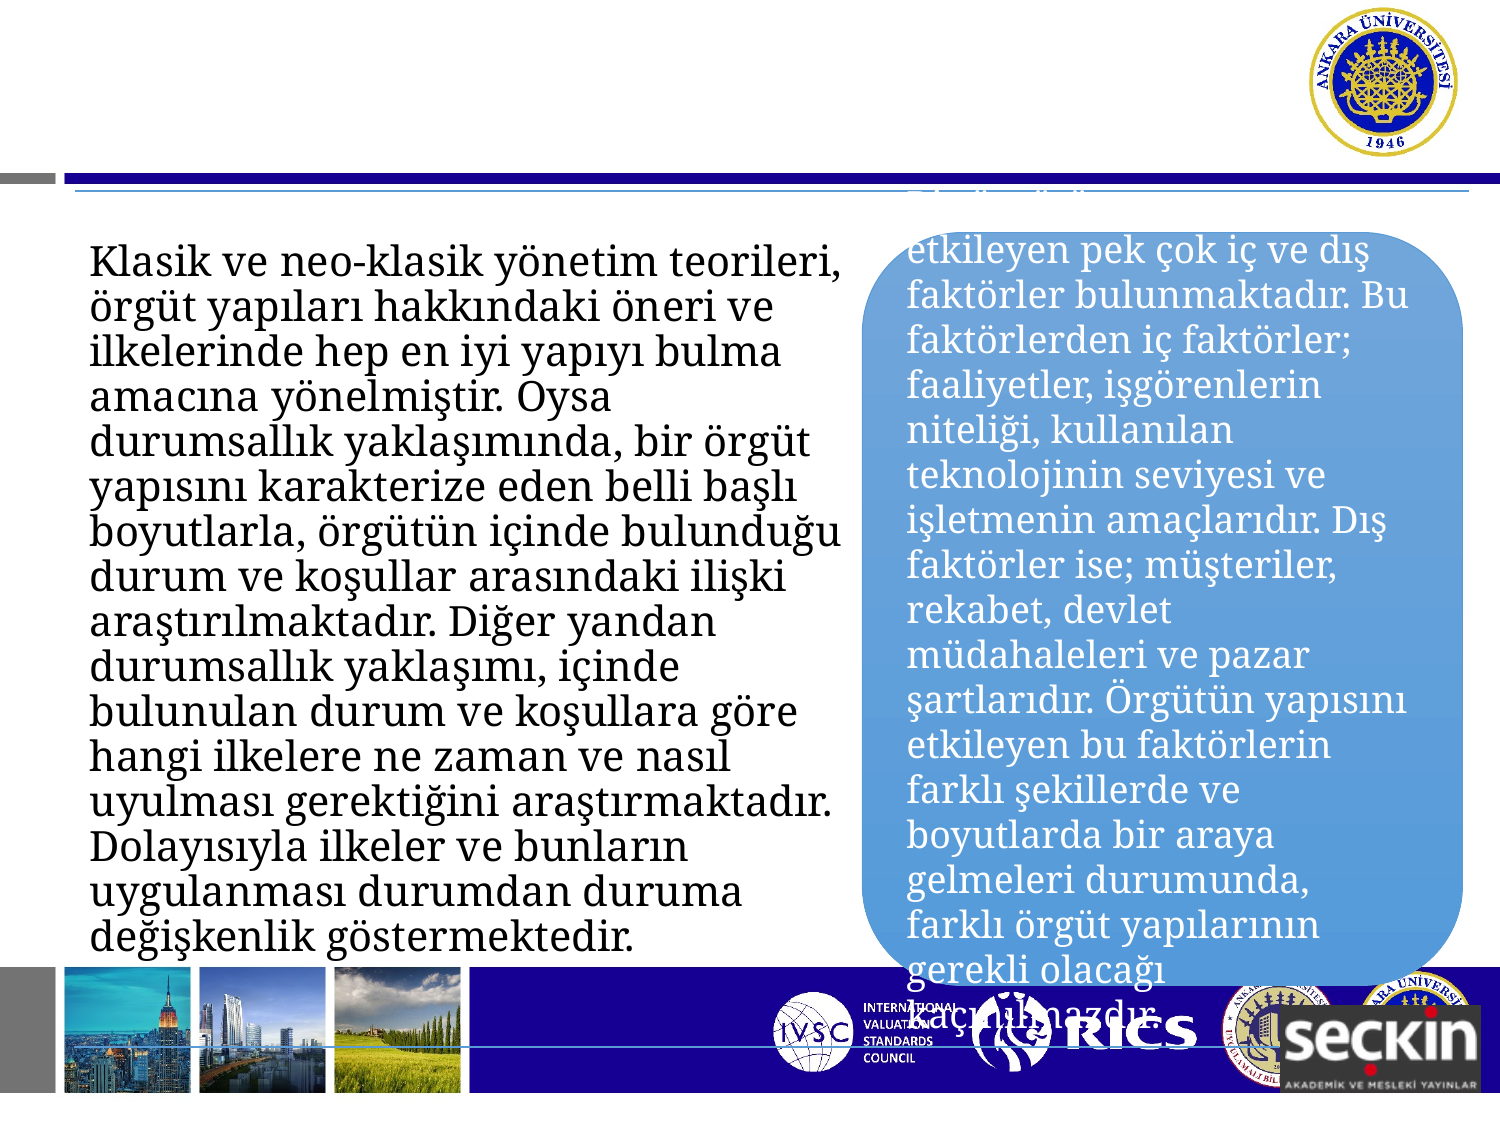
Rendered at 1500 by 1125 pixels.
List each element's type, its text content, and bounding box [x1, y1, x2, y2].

text_box Bir örgütün yapısını etkileyen pek çok iç ve dış faktörler bulunmaktadır. Bu faktörlerden iç faktörler; faaliyetler, işgörenlerin niteliği, kullanılan teknolojinin seviyesi ve işletmenin amaçlarıdır. Dış faktörler ise; müşteriler, rekabet, devlet müdahaleleri ve pazar şartlarıdır. Örgütün yapısını etkileyen bu faktörlerin farklı şekillerde ve boyutlarda bir araya gelmeleri durumunda, farklı örgüt yapılarının gerekli olacağı kaçınılmazdır. [861, 232, 1463, 986]
picture [0, 0, 1500, 1125]
list Klasik ve neo-klasik yönetim teorileri, örgüt yapıları hakkındaki öneri ve ilkelerinde hep en iyi yapıyı bulma amacına yönelmiştir. Oysa durumsallık yaklaşımında, bir örgüt yapısını karakterize eden belli başlı boyutlarla, örgütün içinde bulunduğu durum ve koşullar arasındaki ilişki araştırılmaktadır. Diğer yandan durumsallık yaklaşımı, içinde bulunulan durum ve koşullara göre hangi ilkelere ne zaman ve nasıl uyulması gerektiğini araştırmaktadır. Dolayısıyla ilkeler ve bunların uygulanması durumdan duruma değişkenlik göstermektedir. [75, 232, 867, 1005]
